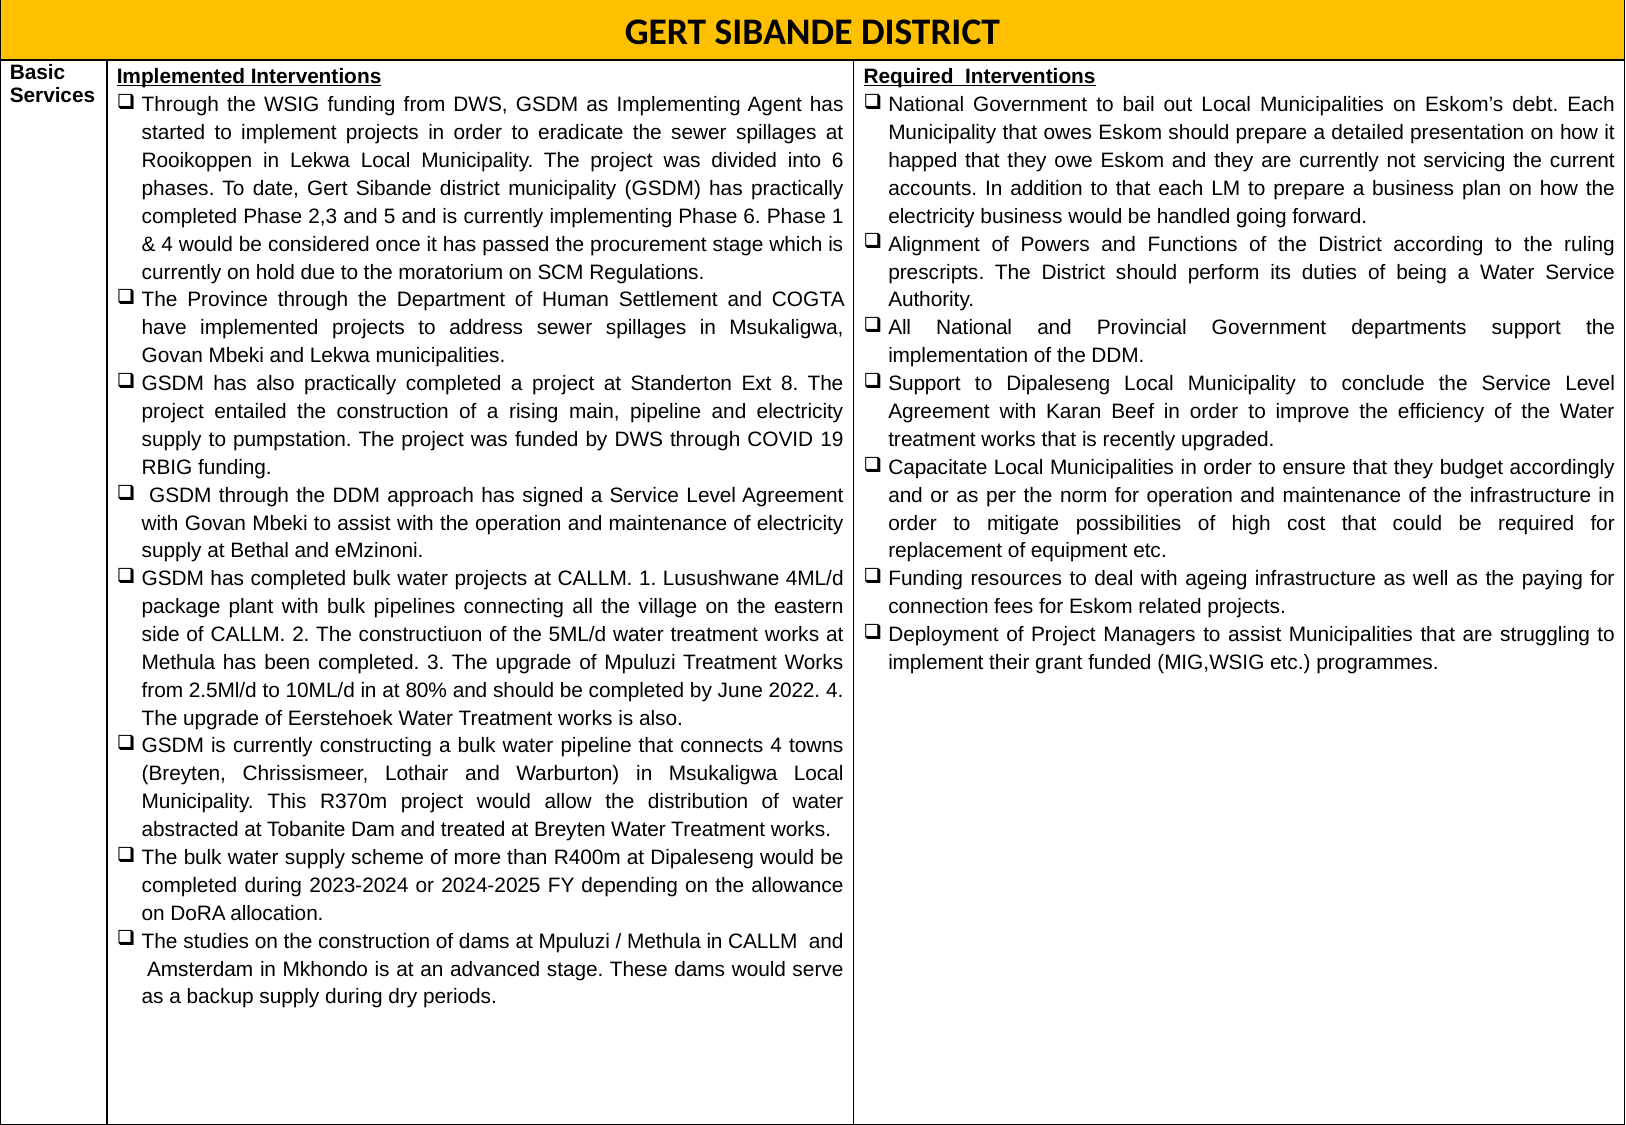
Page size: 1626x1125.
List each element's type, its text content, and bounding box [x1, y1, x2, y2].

table_header Basic Services [1, 61, 106, 1124]
table_header Required Interventions National Government to bail out Local Municipalities on Eskom’s debt. Each Municipality that owes Eskom should prepare a detailed presentation on how it happed that they owe Eskom and they are currently not servicing the current accounts. In addition to that each LM to prepare a business plan on how the electricity business would be handled going forward. Alignment of Powers and Functions of the District according to the ruling prescripts. The District should perform its duties of being a Water Service Authority. All National and Provincial Government departments support the implementation of the DDM. Support to Dipaleseng Local Municipality to conclude the Service Level Agreement with Karan Beef in order to improve the efficiency of the Water treatment works that is recently upgraded. Capacitate Local Municipalities in order to ensure that they budget accordingly and or as per the norm for operation and maintenance of the infrastructure in order to mitigate possibilities of high cost that could be required for replacement of equipment etc. Funding resources to deal with ageing infrastructure as well as the paying for connection fees for Eskom related projects. Deployment of Project Managers to assist Municipalities that are struggling to implement their grant funded (MIG,WSIG etc.) programmes. [854, 61, 1624, 1124]
table_header Implemented Interventions Through the WSIG funding from DWS, GSDM as Implementing Agent has started to implement projects in order to eradicate the sewer spillages at Rooikoppen in Lekwa Local Municipality. The project was divided into 6 phases. To date, Gert Sibande district municipality (GSDM) has practically completed Phase 2,3 and 5 and is currently implementing Phase 6. Phase 1 & 4 would be considered once it has passed the procurement stage which is currently on hold due to the moratorium on SCM Regulations. The Province through the Department of Human Settlement and COGTA have implemented projects to address sewer spillages in Msukaligwa, Govan Mbeki and Lekwa municipalities. GSDM has also practically completed a project at Standerton Ext 8. The project entailed the construction of a rising main, pipeline and electricity supply to pumpstation. The project was funded by DWS through COVID 19 RBIG funding. GSDM through the DDM approach has signed a Service Level Agreement with Govan Mbeki to assist with the operation and maintenance of electricity supply at Bethal and eMzinoni. GSDM has completed bulk water projects at CALLM. 1. Lusushwane 4ML/d package plant with bulk pipelines connecting all the village on the eastern side of CALLM. 2. The constructiuon of the 5ML/d water treatment works at Methula has been completed. 3. The upgrade of Mpuluzi Treatment Works from 2.5Ml/d to 10ML/d in at 80% and should be completed by June 2022. 4. The upgrade of Eerstehoek Water Treatment works is also. GSDM is currently constructing a bulk water pipeline that connects 4 towns (Breyten, Chrissismeer, Lothair and Warburton) in Msukaligwa Local Municipality. This R370m project would allow the distribution of water abstracted at Tobanite Dam and treated at Breyten Water Treatment works. The bulk water supply scheme of more than R400m at Dipaleseng would be completed during 2023-2024 or 2024-2025 FY depending on the allowance on DoRA allocation. The studies on the construction of dams at Mpuluzi / Methula in CALLM and Amsterdam in Mkhondo is at an advanced stage. These dams would serve as a backup supply during dry periods. [108, 61, 853, 1124]
text_box GERT SIBANDE DISTRICT [0, 0, 1625, 60]
